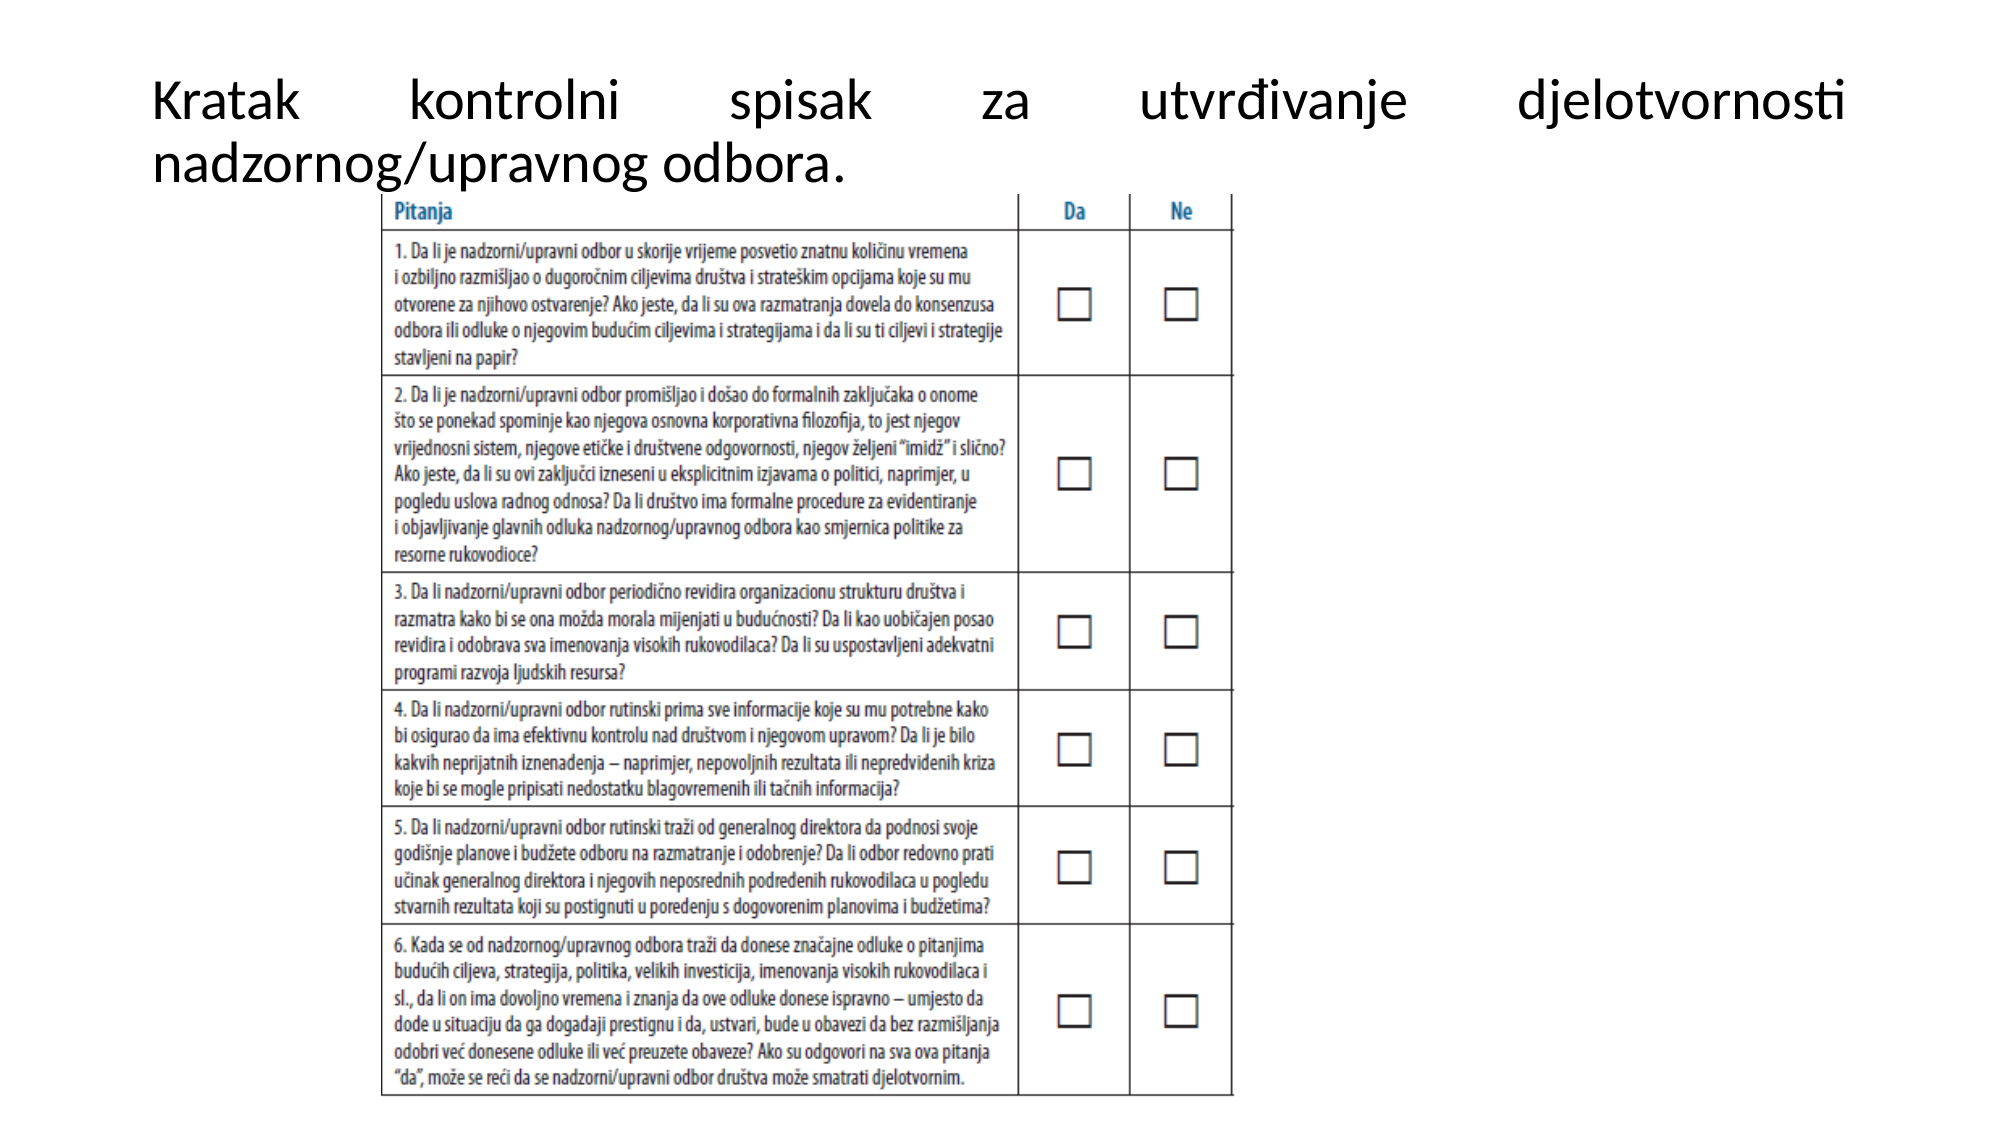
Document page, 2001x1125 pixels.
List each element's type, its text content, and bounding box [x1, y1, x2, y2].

list Kratak kontrolni spisak za utvrđivanje djelotvornosti nadzornog/upravnog odbora. [137, 61, 1863, 1090]
picture [381, 194, 1236, 1125]
